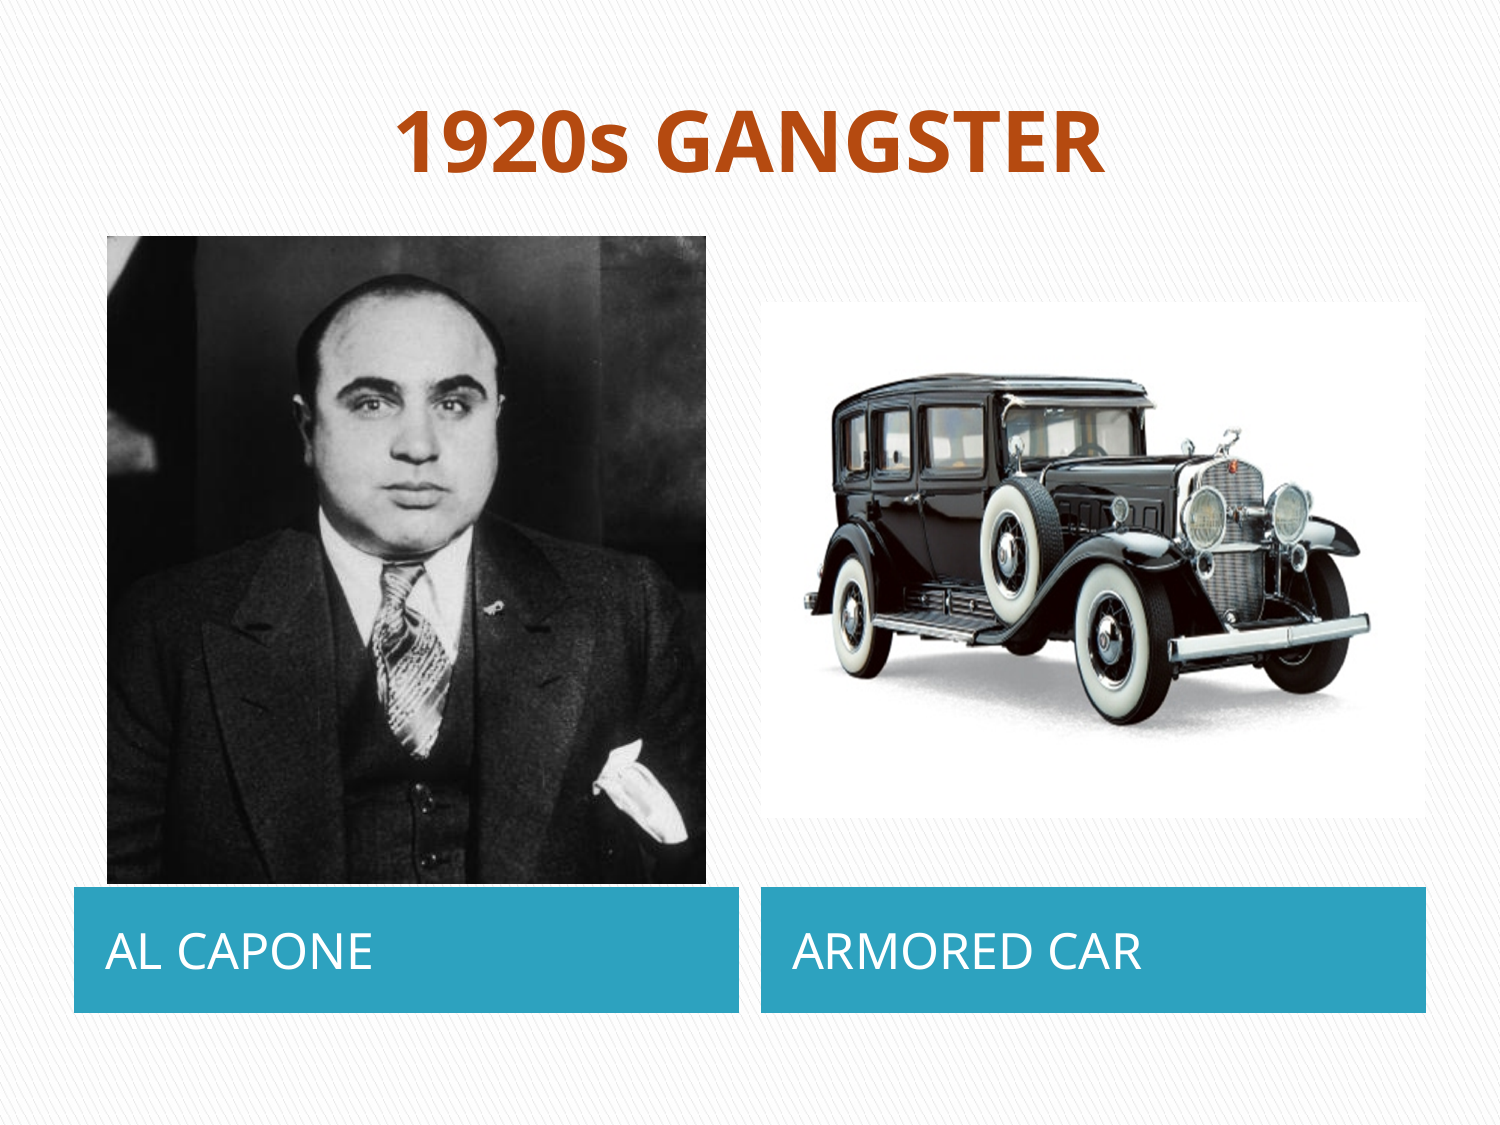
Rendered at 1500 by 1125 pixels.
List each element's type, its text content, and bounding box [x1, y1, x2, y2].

list ARMORED CAR [761, 887, 1426, 1013]
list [106, 236, 706, 884]
list AL CAPONE [74, 887, 739, 1013]
title 1920s GANGSTER [75, 44, 1425, 233]
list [761, 302, 1426, 819]
